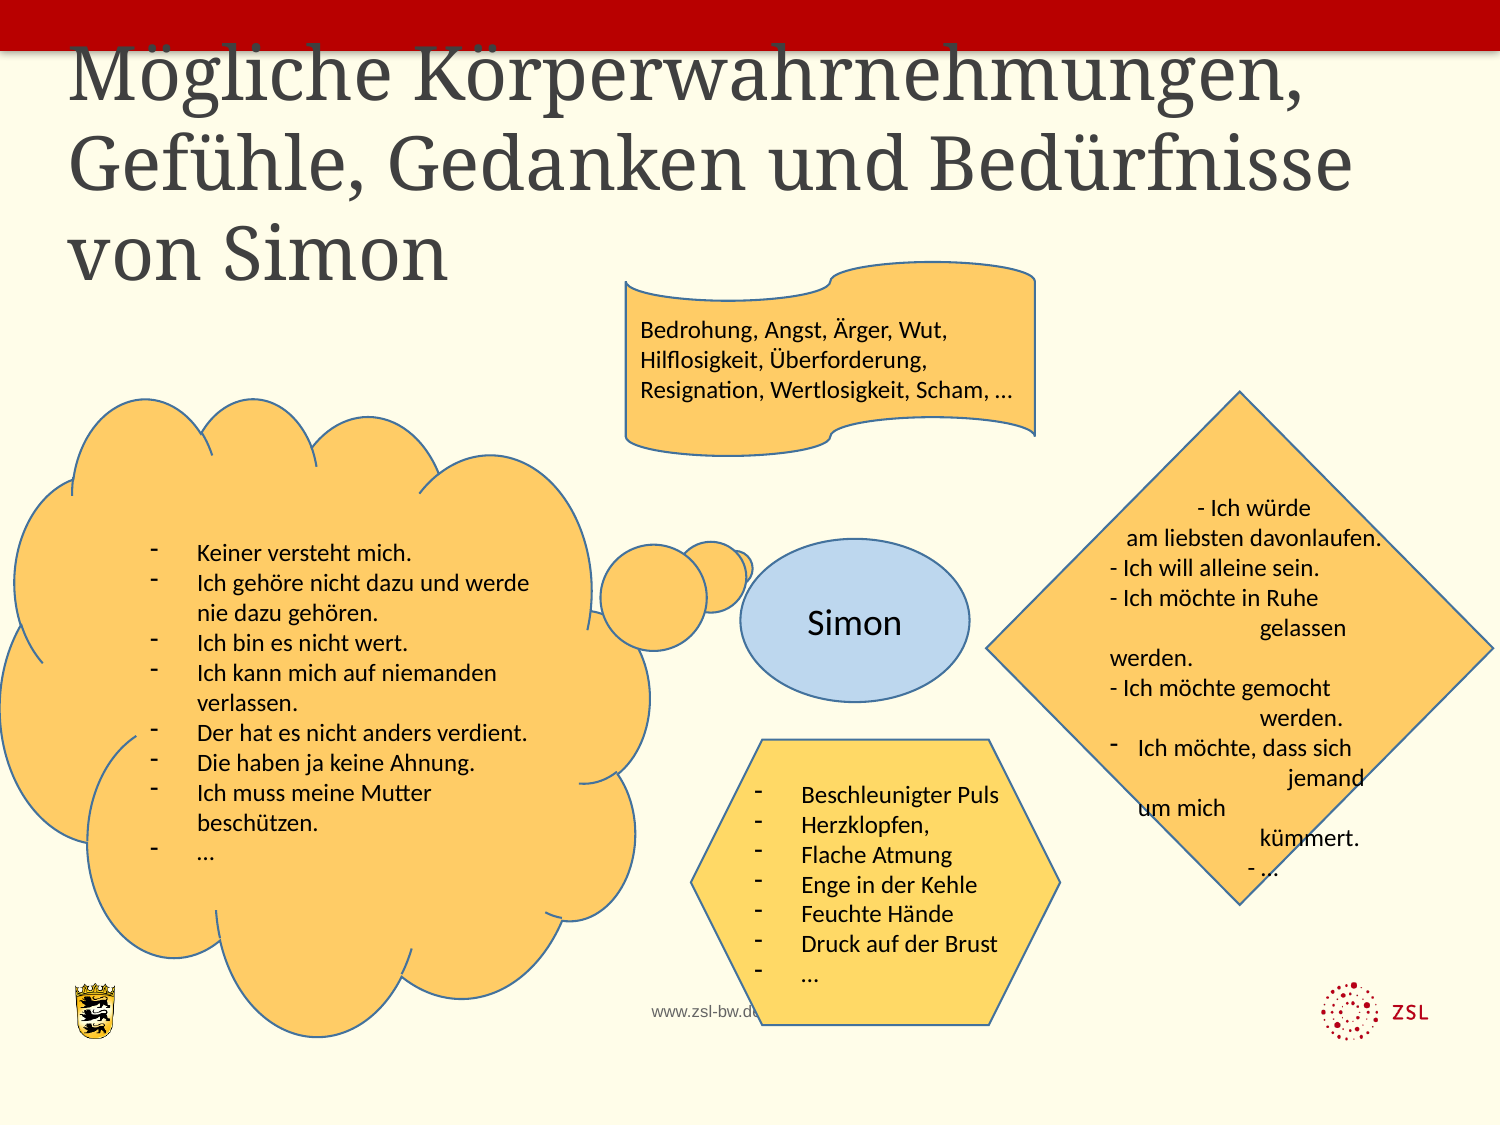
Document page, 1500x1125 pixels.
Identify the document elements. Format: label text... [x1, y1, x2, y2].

title Mögliche Körperwahrnehmungen, Gefühle, Gedanken und Bedürfnisse von Simon [53, 78, 1459, 244]
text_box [690, 739, 1061, 1026]
text_box Bedrohung, Angst, Ärger, Wut, Hilflosigkeit, Überforderung, Resignation, Wertlosigkeit, Scham, … [625, 261, 1035, 456]
picture [1320, 981, 1429, 1041]
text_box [985, 391, 1494, 906]
picture [73, 981, 117, 1041]
text_box Keiner versteht mich. Ich gehöre nicht dazu und werde nie dazu gehören. Ich bin es nicht wert. Ich kann mich auf niemanden verlassen. Der hat es nicht anders verdient. Die haben ja keine Ahnung. Ich muss meine Mutter beschützen. … [0, 399, 753, 1038]
text_box Simon [740, 538, 970, 703]
